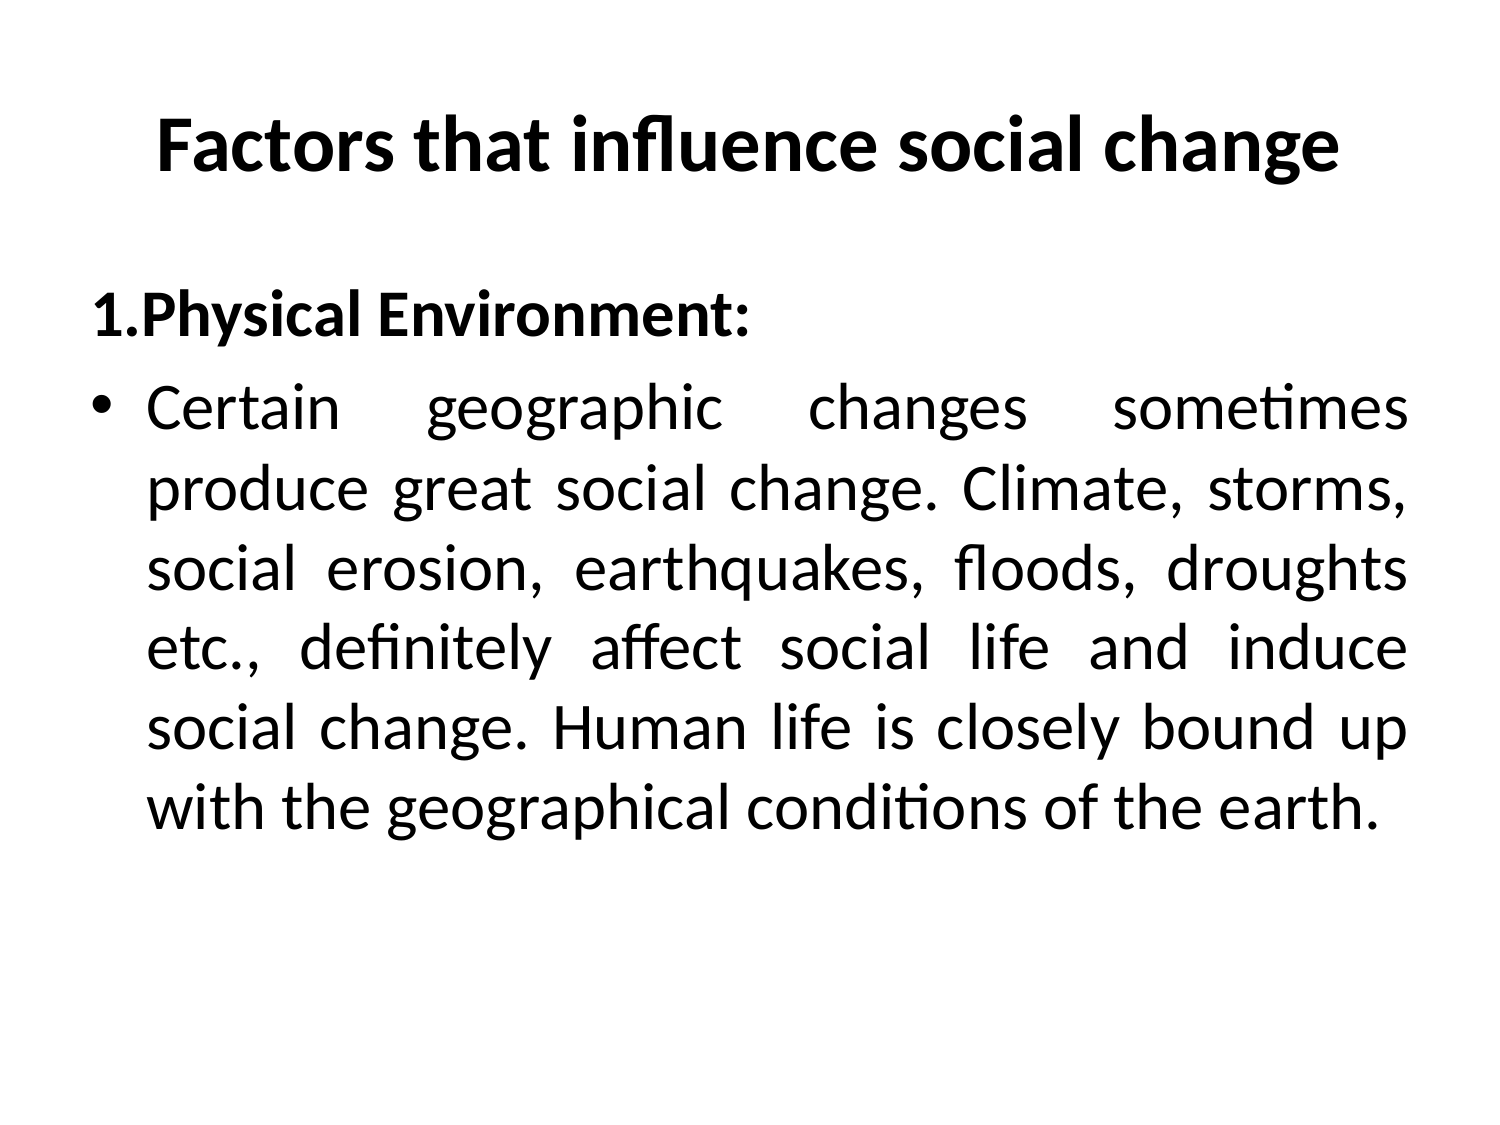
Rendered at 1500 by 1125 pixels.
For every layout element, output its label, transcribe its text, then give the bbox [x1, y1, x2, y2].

list 1.Physical Environment: Certain geographic changes sometimes produce great social change. Climate, storms, social erosion, earthquakes, floods, droughts etc., definitely affect social life and induce social change. Human life is closely bound up with the geographical conditions of the earth. [75, 262, 1425, 1005]
title Factors that influence social change [75, 45, 1425, 233]
